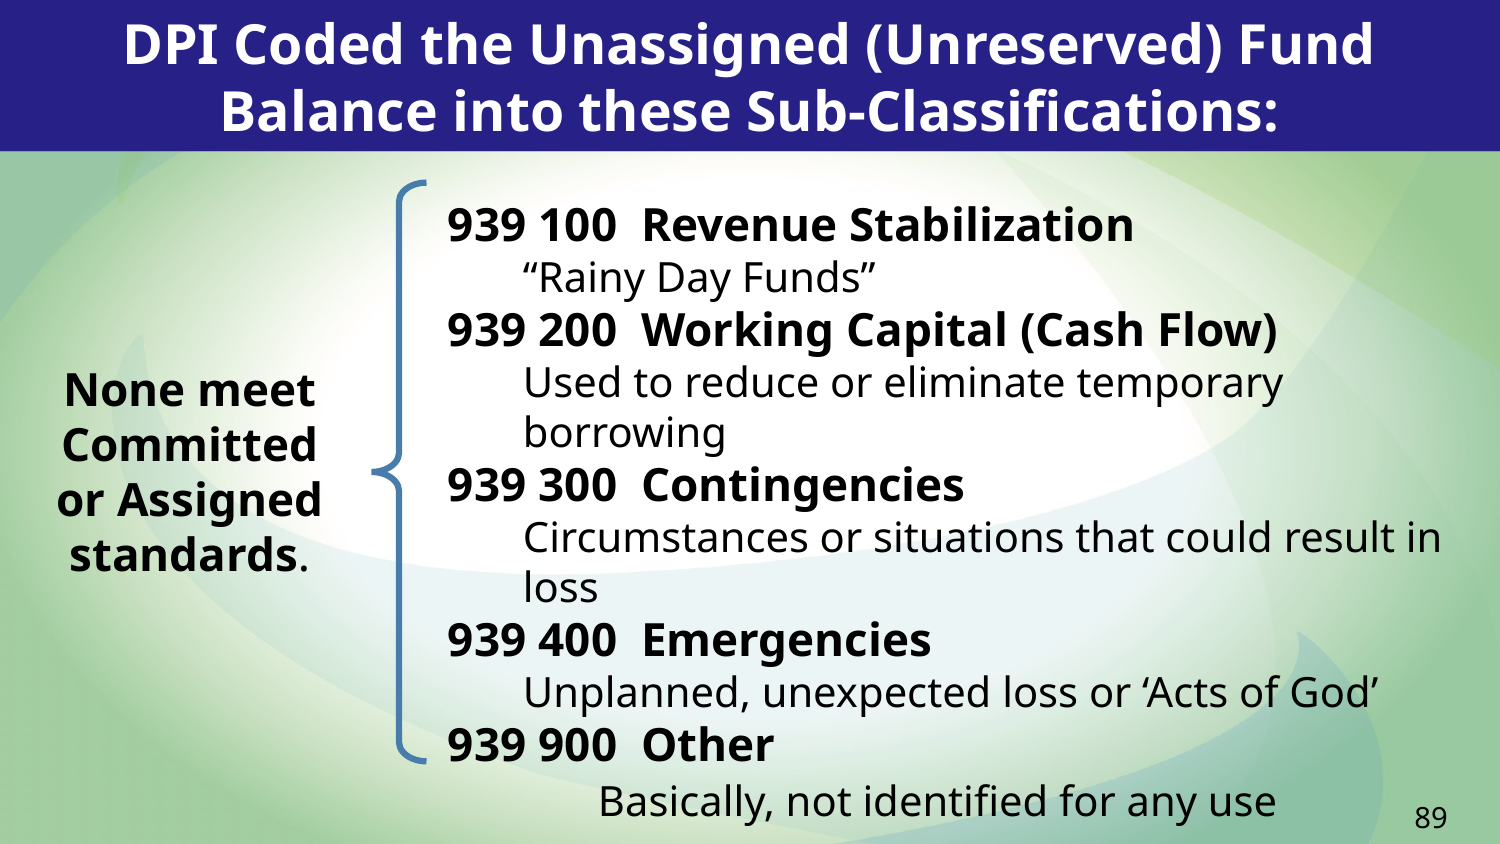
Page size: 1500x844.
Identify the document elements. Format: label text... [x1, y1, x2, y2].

list DPI Coded the Unassigned (Unreserved) Fund Balance into these Sub-Classifications: [0, 0, 1500, 152]
text_box [371, 181, 427, 763]
text_box $4,000,000 [0, 152, 1500, 844]
list 939 100 Revenue Stabilization “Rainy Day Funds” 939 200 Working Capital (Cash Flow) Used to reduce or eliminate temporary borrowing 939 300 Contingencies Circumstances or situations that could result in loss 939 400 Emergencies Unplanned, unexpected loss or ‘Acts of God’ 939 900 Other Basically, not identified for any use [432, 187, 1500, 769]
text_box None meet Committed or Assigned standards. [38, 353, 342, 588]
text_box 89 [1399, 791, 1483, 829]
